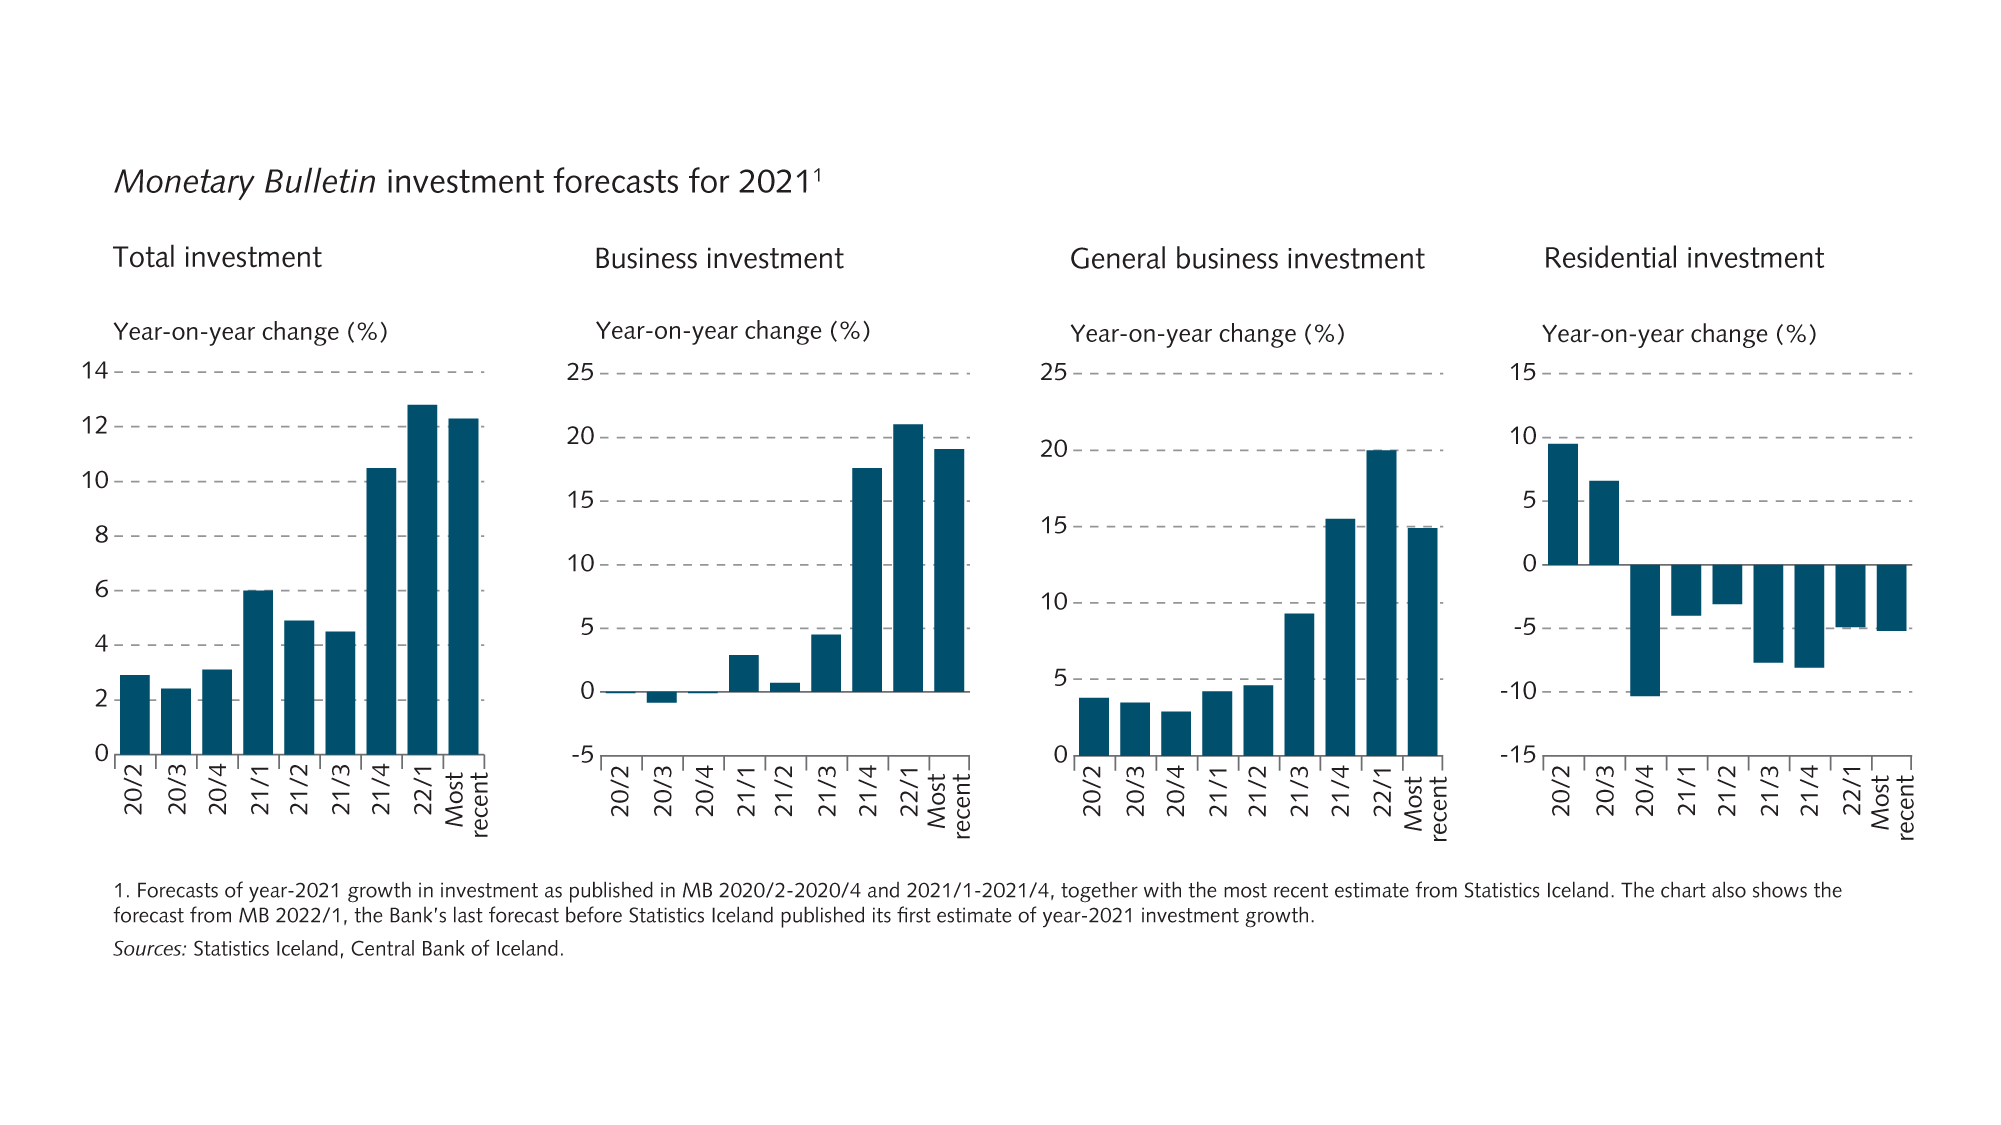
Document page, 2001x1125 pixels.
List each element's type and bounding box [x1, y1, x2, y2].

picture [80, 164, 1920, 961]
